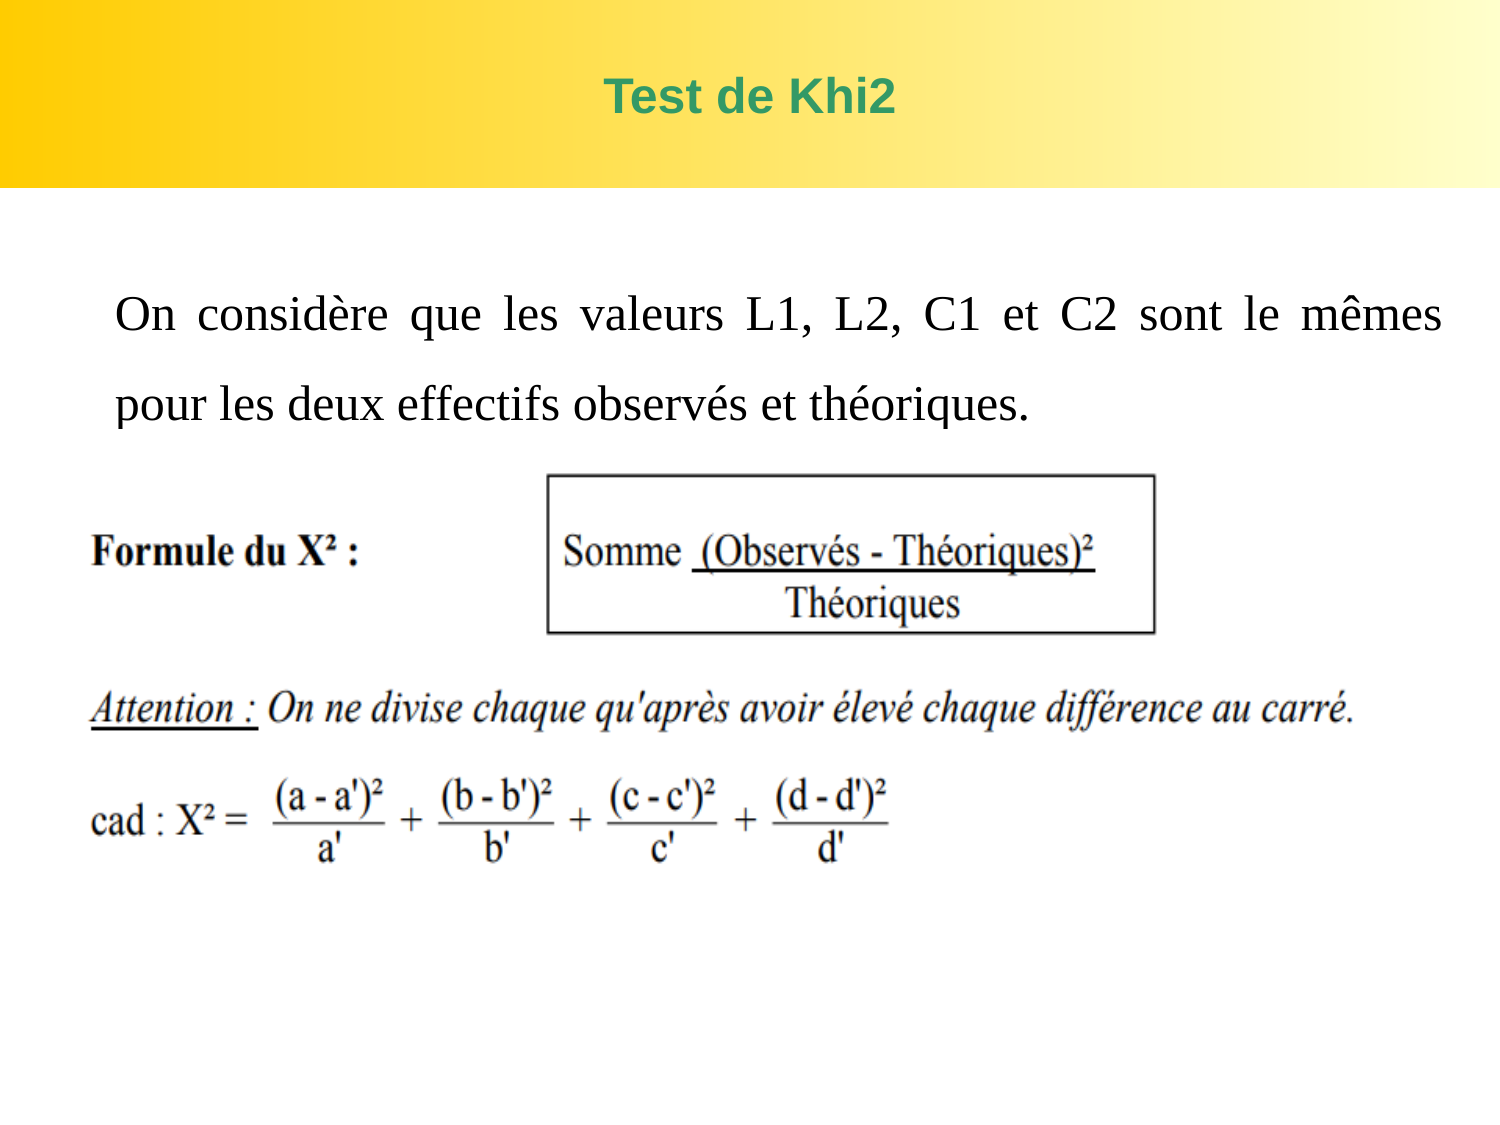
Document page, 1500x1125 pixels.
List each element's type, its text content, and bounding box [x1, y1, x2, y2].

picture [21, 429, 1479, 933]
text_box On considère que les valeurs L1, L2, C1 et C2 sont le mêmes pour les deux effectifs observés et théoriques. [100, 243, 1459, 427]
title Test de Khi2 [0, 0, 1500, 188]
